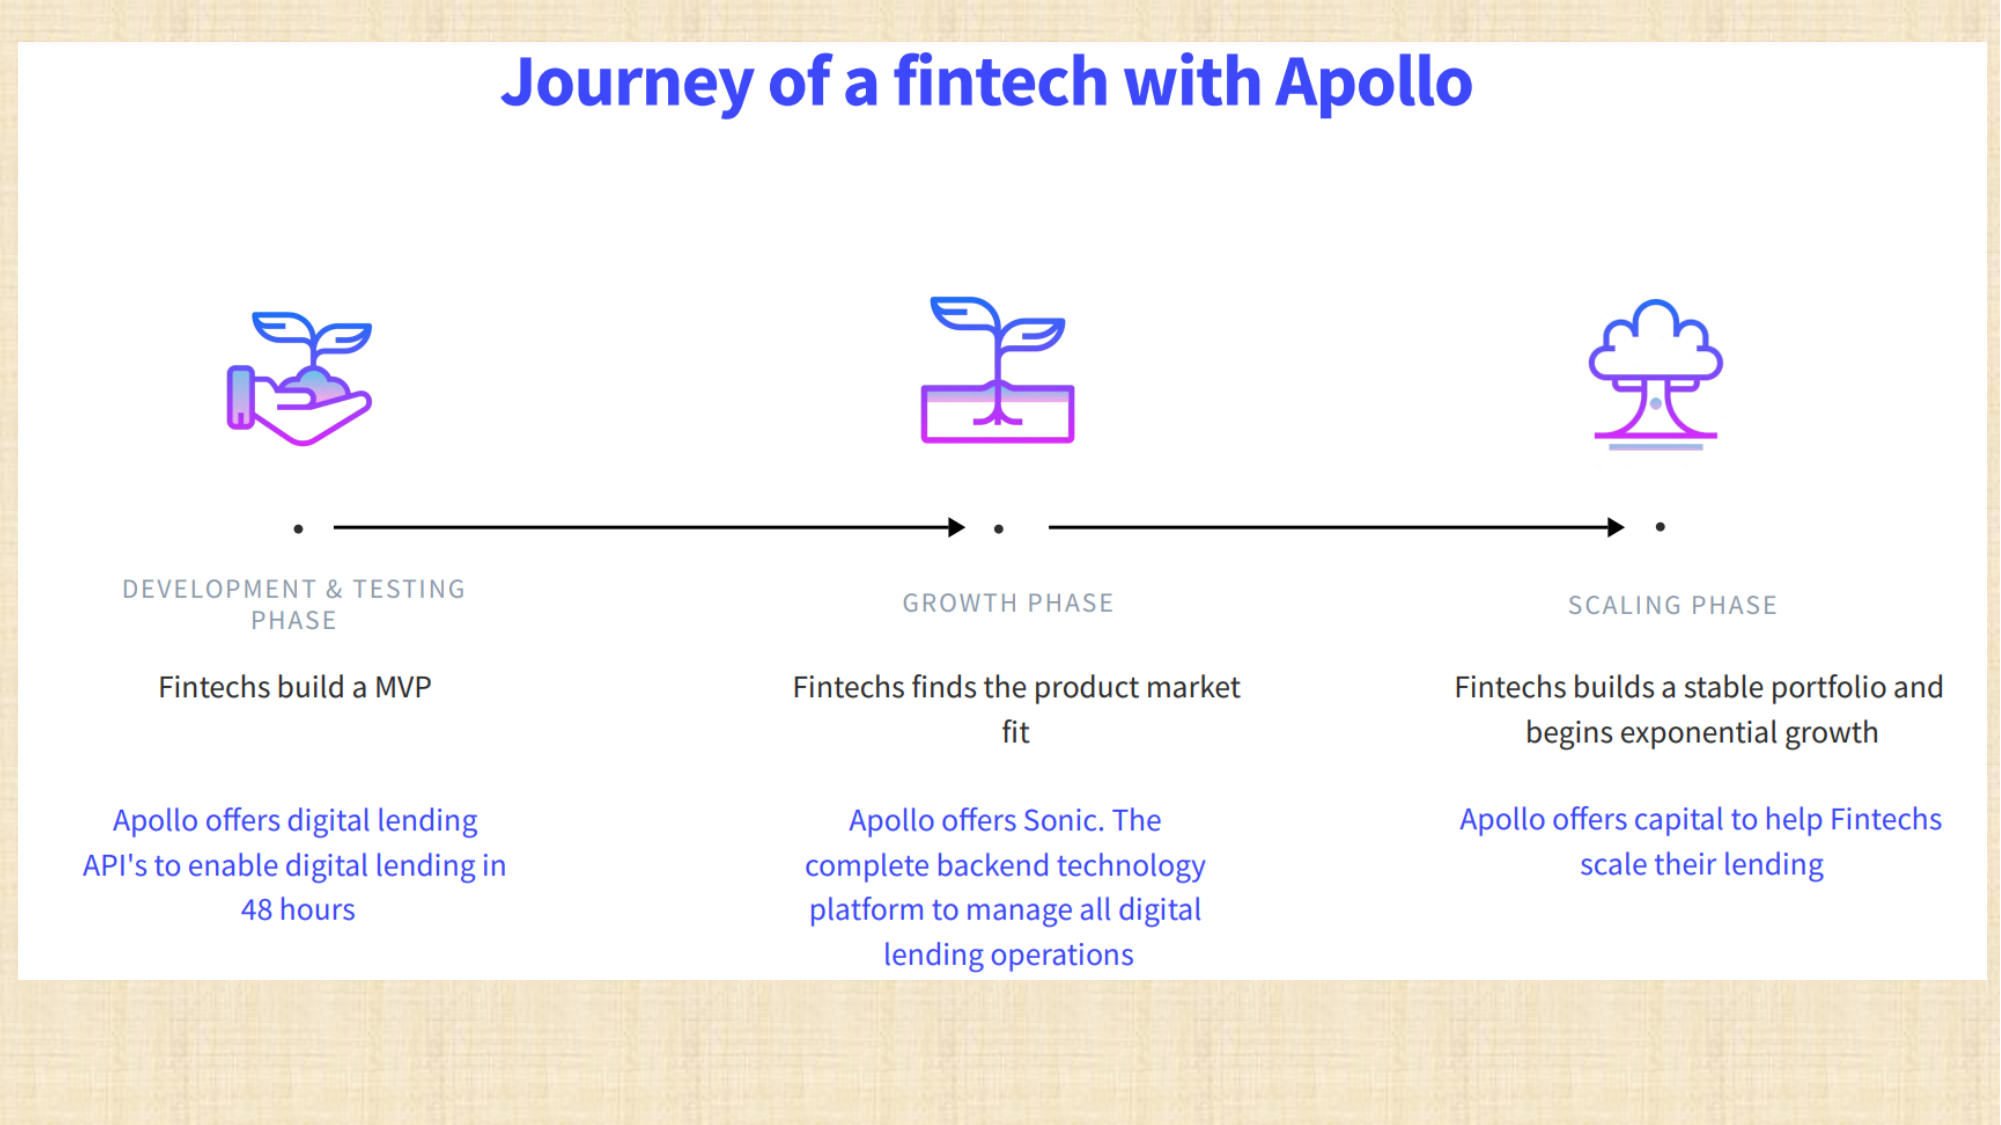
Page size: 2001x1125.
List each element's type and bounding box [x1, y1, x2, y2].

list [18, 42, 1987, 980]
